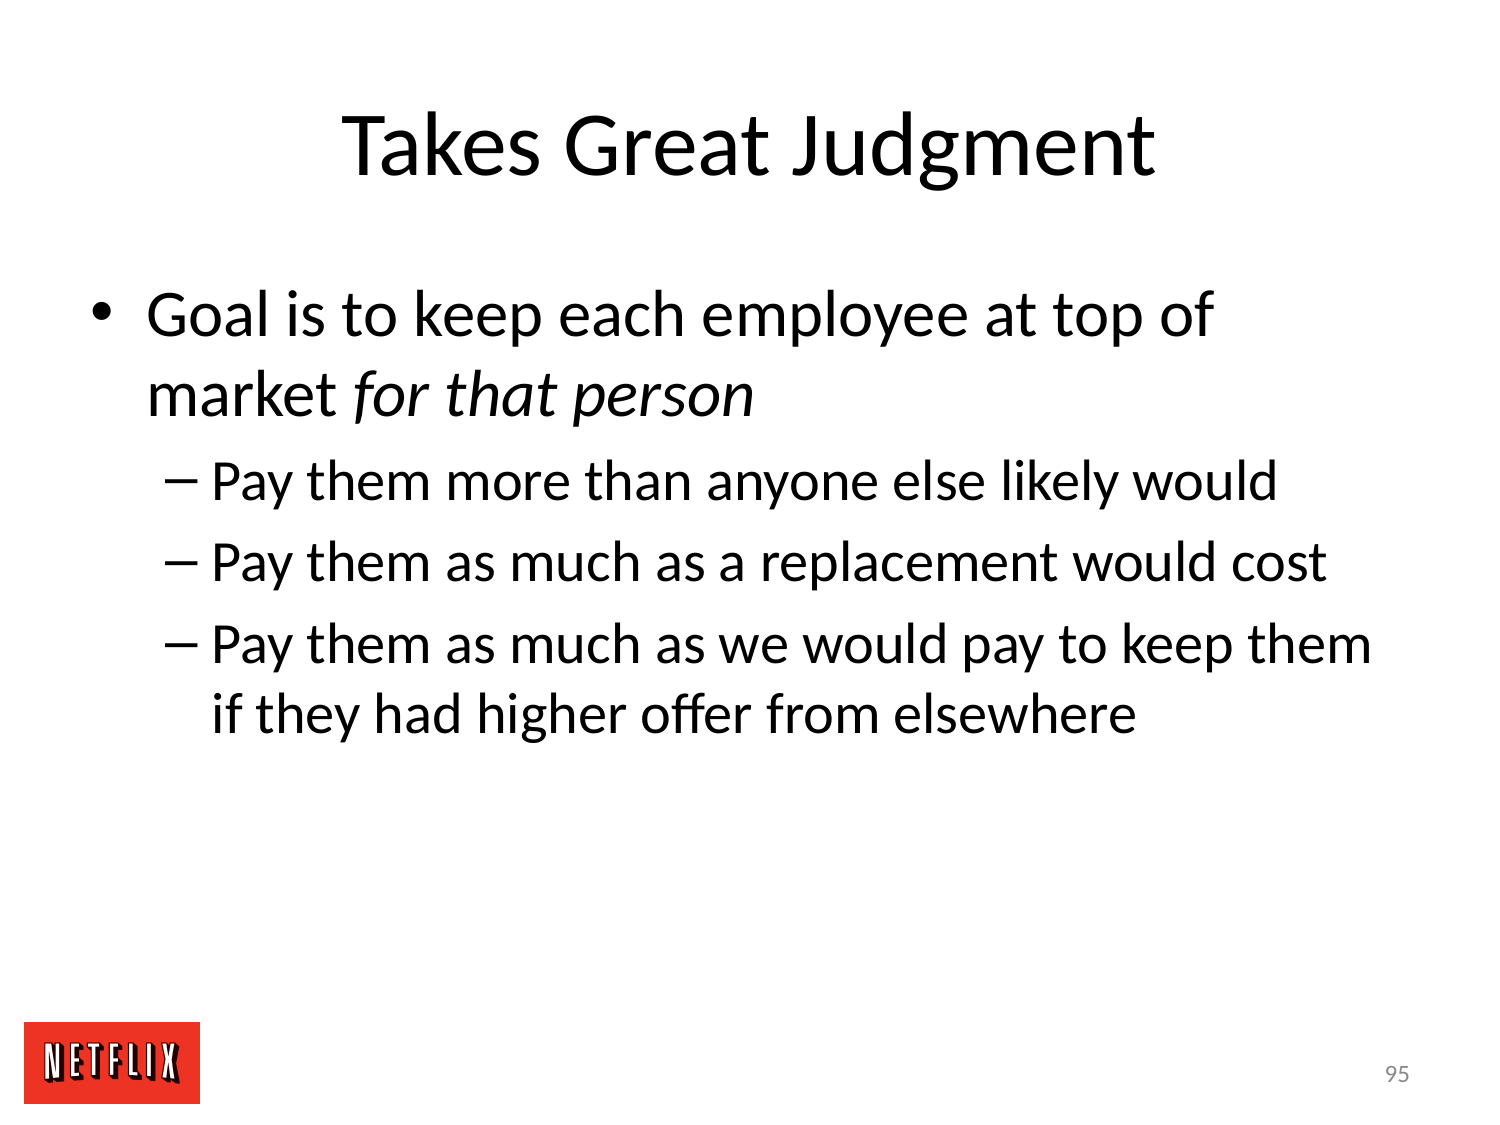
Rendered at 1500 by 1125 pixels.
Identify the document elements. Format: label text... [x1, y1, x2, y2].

title Takes Great Judgment [74, 44, 1426, 233]
picture [24, 1022, 200, 1104]
list Goal is to keep each employee at top of market for that person Pay them more than anyone else likely would Pay them as much as a replacement would cost Pay them as much as we would pay to keep them if they had higher offer from elsewhere [74, 262, 1426, 1006]
slide_number 95 [1074, 1042, 1425, 1103]
